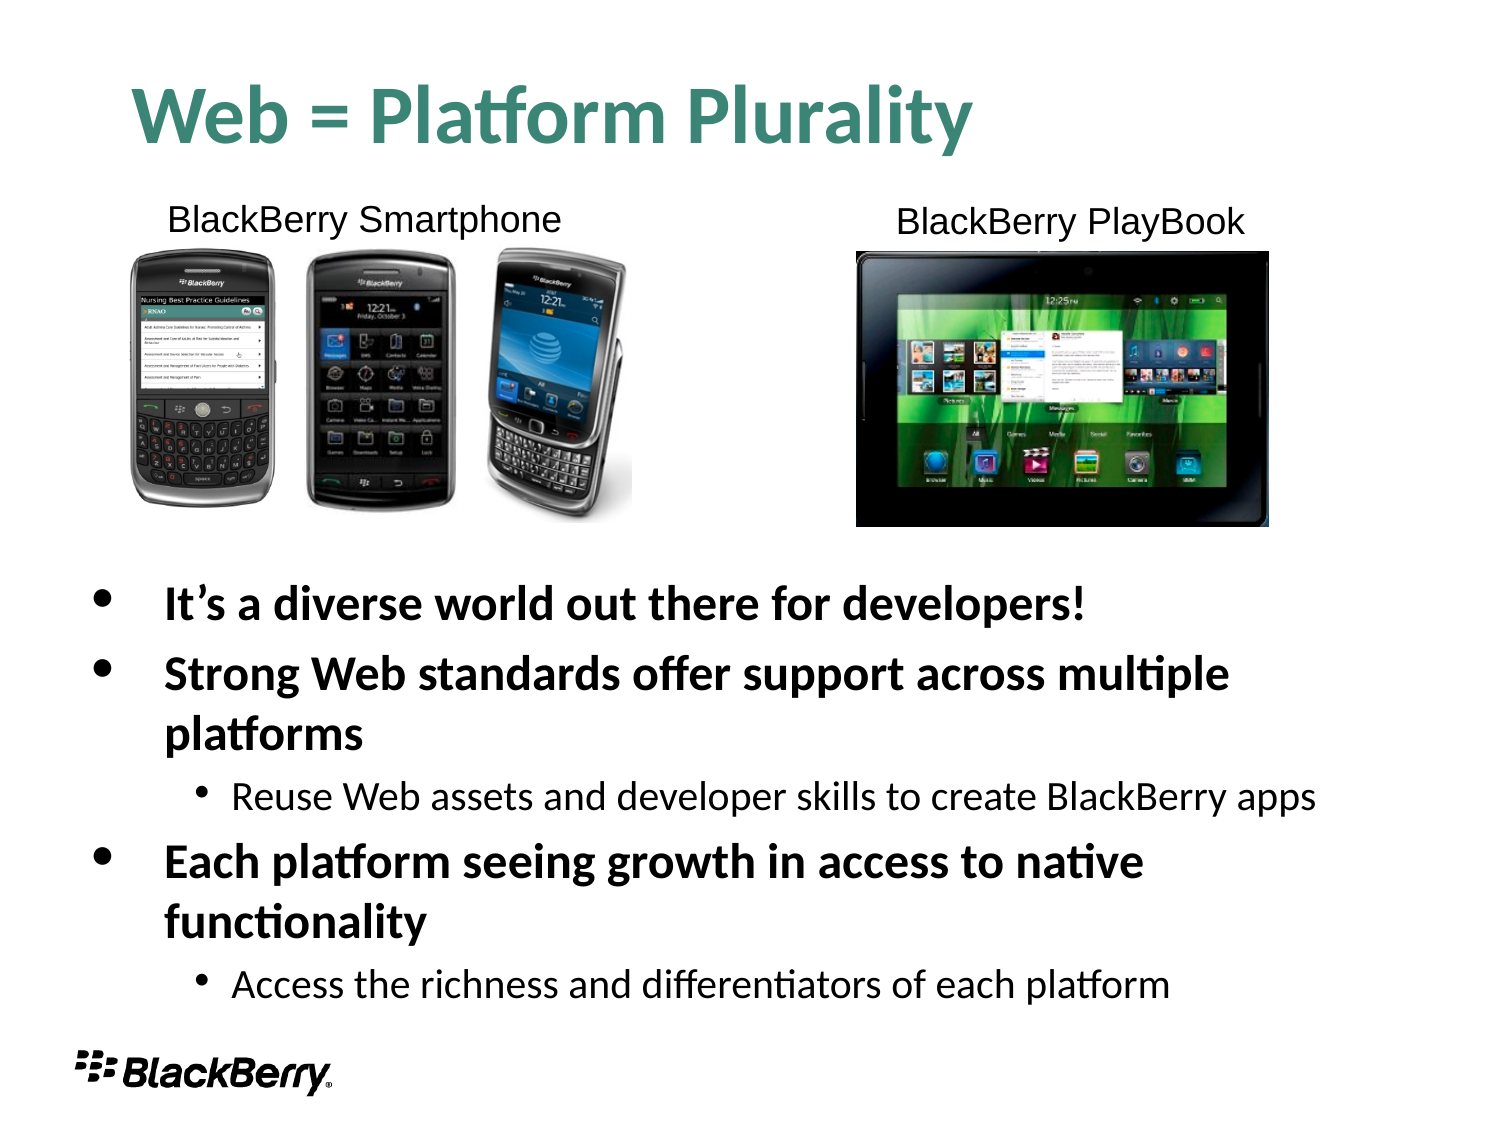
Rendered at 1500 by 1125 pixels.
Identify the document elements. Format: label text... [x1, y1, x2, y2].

text_box Web = Platform Plurality [116, 42, 1440, 198]
picture [123, 245, 292, 508]
picture [304, 245, 457, 515]
text_box BlackBerry Smartphone [152, 198, 578, 248]
picture [69, 1040, 338, 1101]
text_box BlackBerry PlayBook [881, 198, 1261, 249]
list It’s a diverse world out there for developers! Strong Web standards offer support across multiple platforms Reuse Web assets and developer skills to create BlackBerry apps Each platform seeing growth in access to native functionality Access the richness and differentiators of each platform [74, 562, 1426, 1076]
picture [481, 243, 632, 523]
picture [856, 251, 1270, 528]
